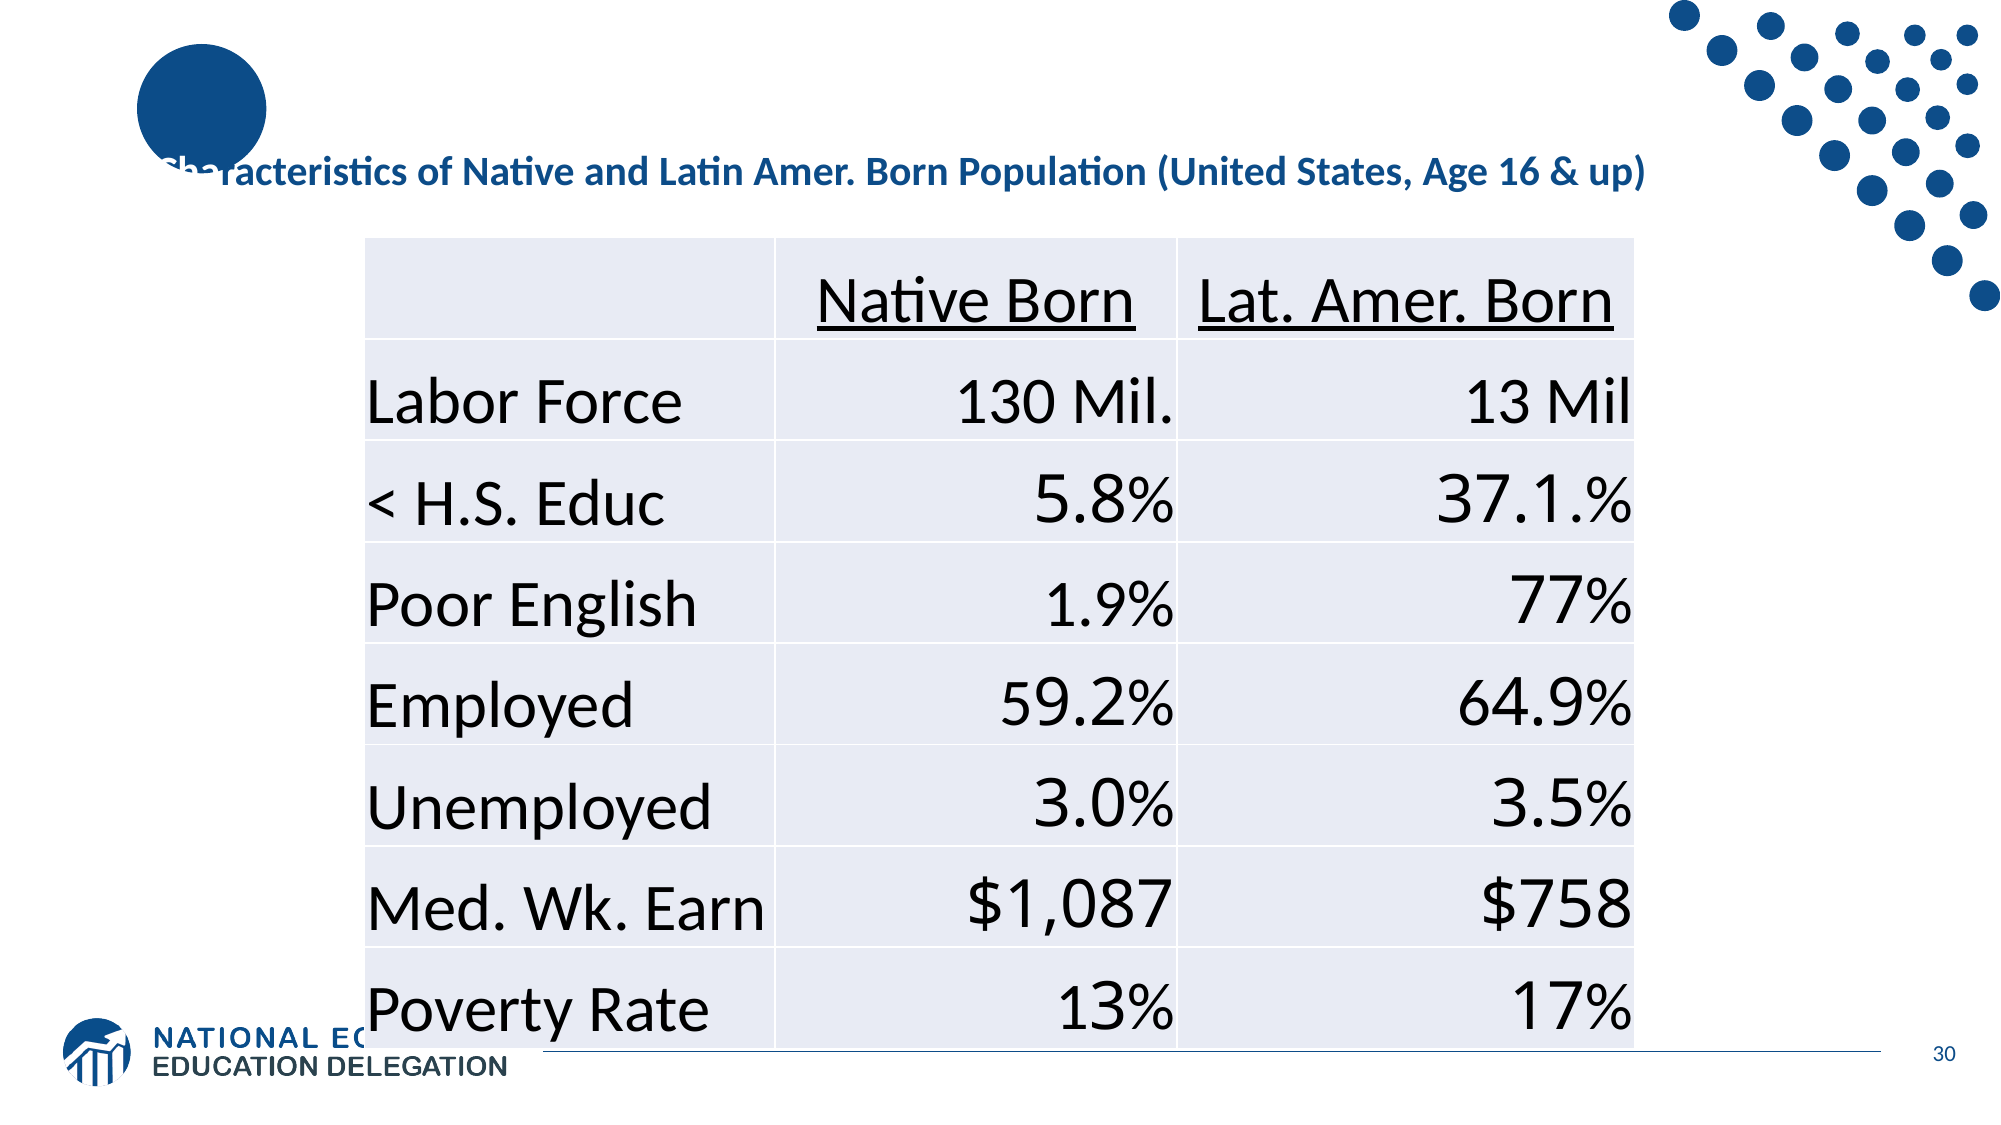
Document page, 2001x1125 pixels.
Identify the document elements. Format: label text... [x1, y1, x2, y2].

table_cell Unemployed [365, 745, 774, 845]
table_cell 77% [1178, 543, 1634, 642]
table_cell $758 [1178, 847, 1634, 946]
title Characteristics of Native and Latin Amer. Born Population (United States, Age 16 & up) [140, 75, 1698, 318]
table_cell 5.8% [776, 441, 1176, 541]
table_cell Poor English [365, 543, 774, 642]
table_cell 3.5% [1178, 745, 1634, 845]
table_header Lat. Amer. Born [1178, 238, 1634, 338]
table_cell Employed [365, 644, 774, 744]
table_cell 13% [776, 948, 1176, 1048]
table_cell $1,087 [776, 847, 1176, 946]
table_cell Poverty Rate [365, 948, 774, 1048]
table_cell 130 Mil. [776, 340, 1176, 439]
table_cell 3.0% [776, 745, 1176, 845]
table_cell 13 Mil [1178, 340, 1634, 439]
table_cell 64.9% [1178, 644, 1634, 744]
table_cell Med. Wk. Earn [365, 847, 774, 946]
table_header [365, 238, 774, 338]
table_cell 59.2% [776, 644, 1176, 744]
table_cell 17% [1178, 948, 1634, 1048]
table_cell 37.1.% [1178, 441, 1634, 541]
table_cell 1.9% [776, 543, 1176, 642]
slide_number 30 [1521, 1022, 1972, 1082]
table_cell < H.S. Educ [365, 441, 774, 541]
table_header Native Born [776, 238, 1176, 338]
table_cell Labor Force [365, 340, 774, 439]
picture [55, 1013, 520, 1091]
